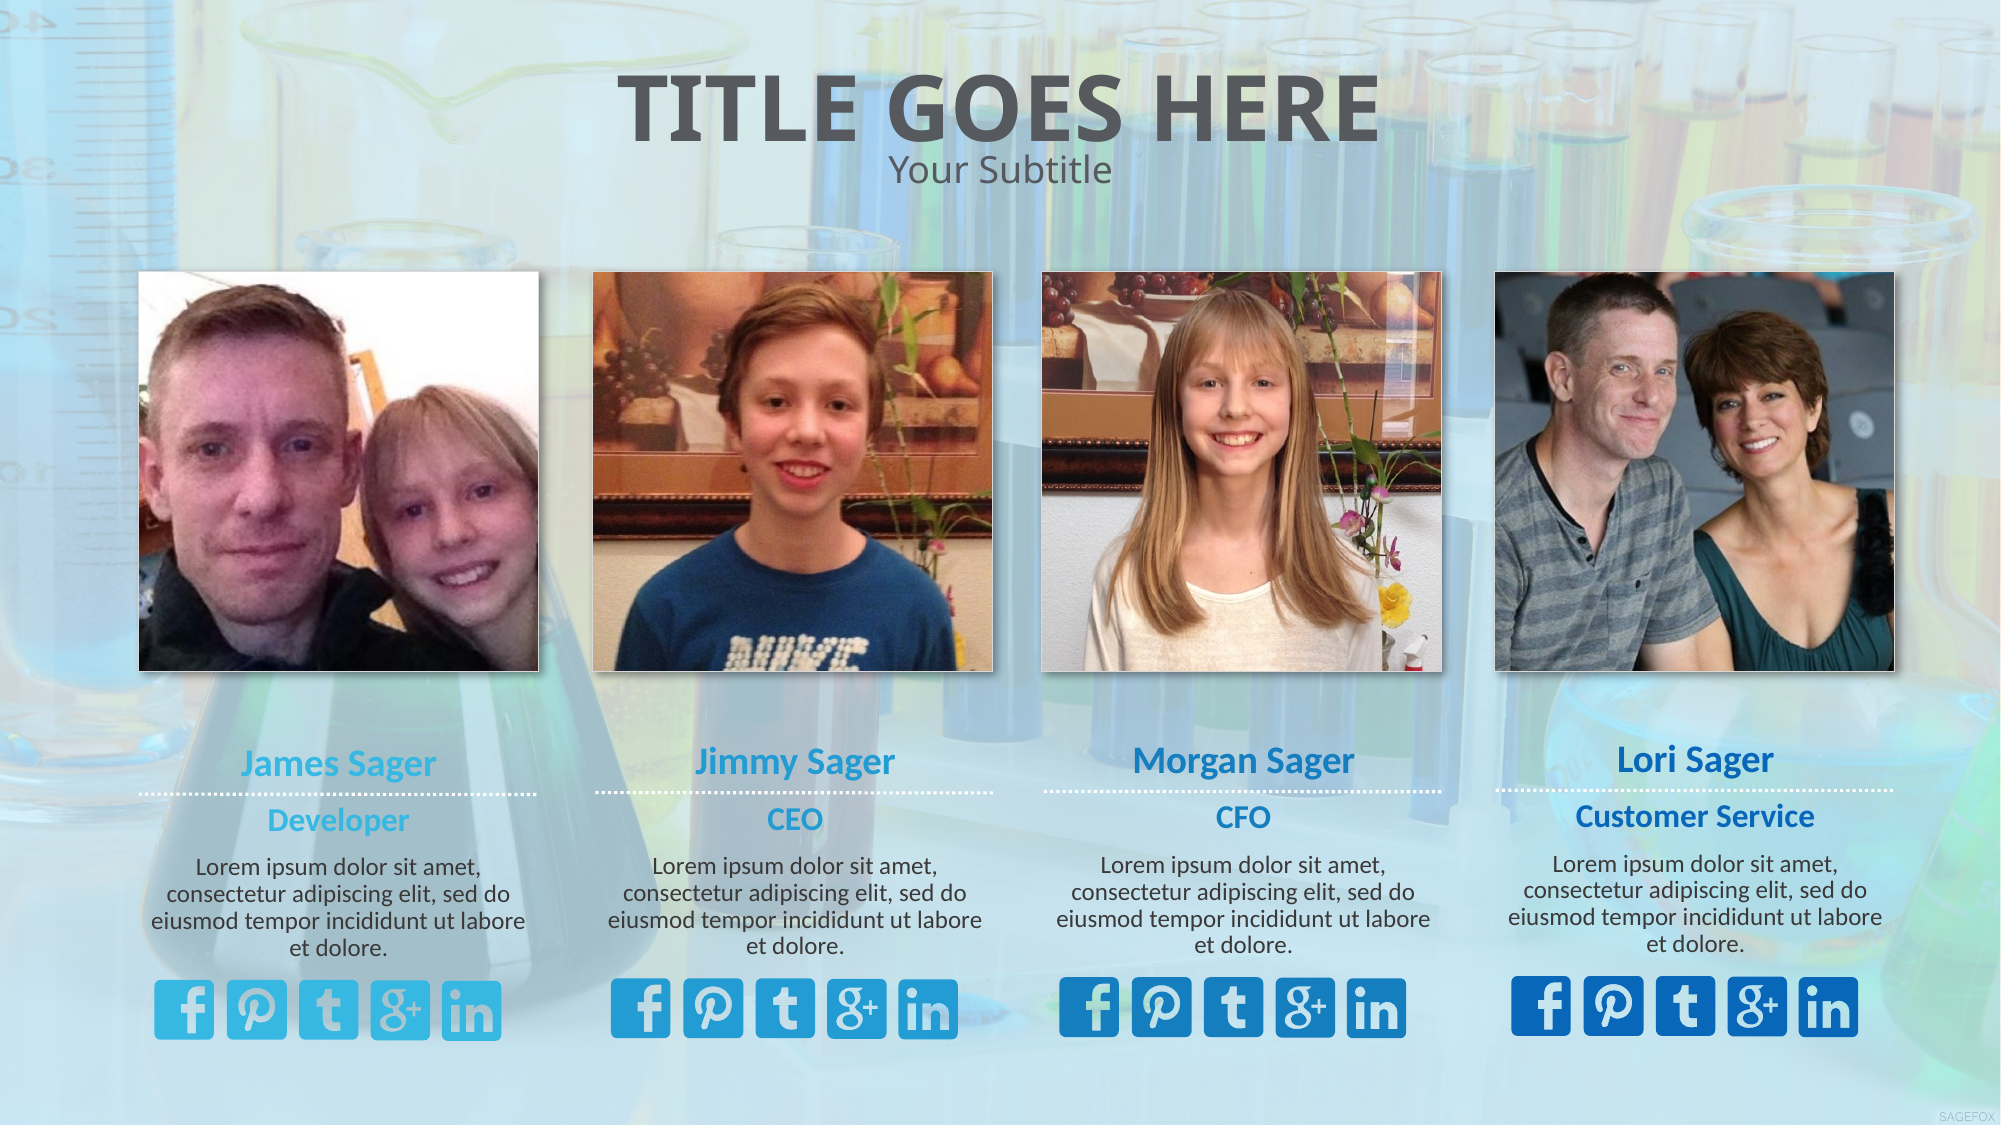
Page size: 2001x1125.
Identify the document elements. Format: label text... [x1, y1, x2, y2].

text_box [154, 979, 502, 1041]
text_box Lorem ipsum dolor sit amet, consectetur adipiscing elit, sed do eiusmod tempor incididunt ut labore et dolore. [138, 854, 539, 968]
text_box Jimmy Sager [620, 740, 971, 784]
text_box [591, 270, 993, 672]
text_box Morgan Sager [1068, 739, 1419, 782]
text_box CEO [620, 798, 971, 841]
text_box [1040, 270, 1442, 672]
text_box Lorem ipsum dolor sit amet, consectetur adipiscing elit, sed do eiusmod tempor incididunt ut labore et dolore. [595, 852, 996, 966]
text_box CFO [1068, 797, 1419, 840]
text_box James Sager [163, 742, 514, 785]
text_box Customer Service [1520, 796, 1871, 839]
text_box [138, 270, 540, 672]
text_box Developer [163, 799, 514, 842]
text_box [1511, 976, 1859, 1038]
text_box Lorem ipsum dolor sit amet, consectetur adipiscing elit, sed do eiusmod tempor incididunt ut labore et dolore. [1043, 851, 1444, 965]
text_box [548, 42, 1452, 199]
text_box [610, 978, 958, 1040]
text_box Lori Sager [1520, 738, 1871, 781]
text_box [1494, 271, 1896, 673]
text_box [1059, 977, 1407, 1039]
text_box Lorem ipsum dolor sit amet, consectetur adipiscing elit, sed do eiusmod tempor incididunt ut labore et dolore. [1495, 850, 1896, 964]
